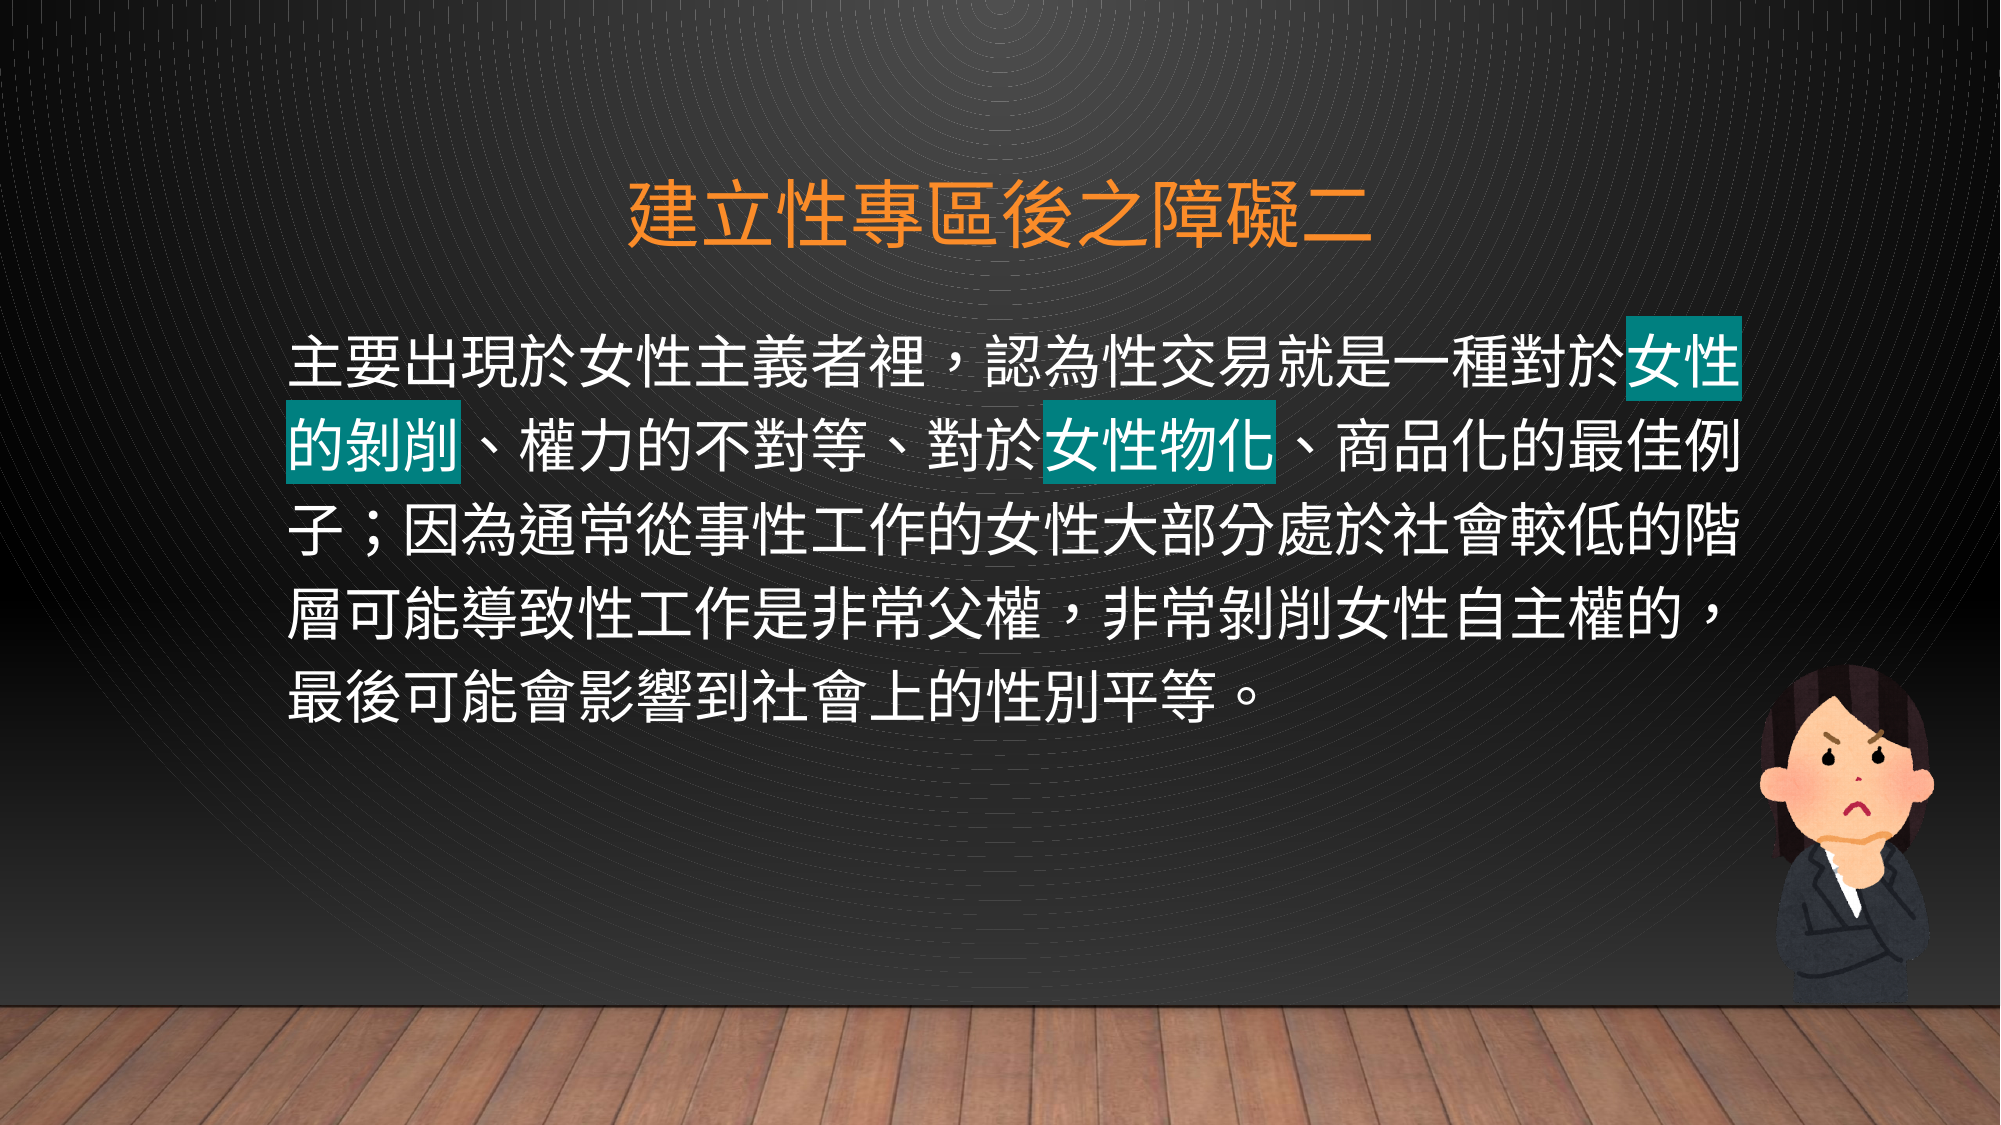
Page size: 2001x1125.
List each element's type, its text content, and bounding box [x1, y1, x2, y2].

title 建立性專區後之障礙二 [238, 131, 1763, 305]
list 主要出現於女性主義者裡，認為性交易就是一種對於女性的剝削、權力的不對等、對於女性物化、商品化的最佳例子；因為通常從事性工作的女性大部分處於社會較低的階層可能導致性工作是非常父權，非常剝削女性自主權的，最後可能會影響到社會上的性別平等。 [271, 304, 1796, 871]
picture [0, 658, 2000, 1125]
